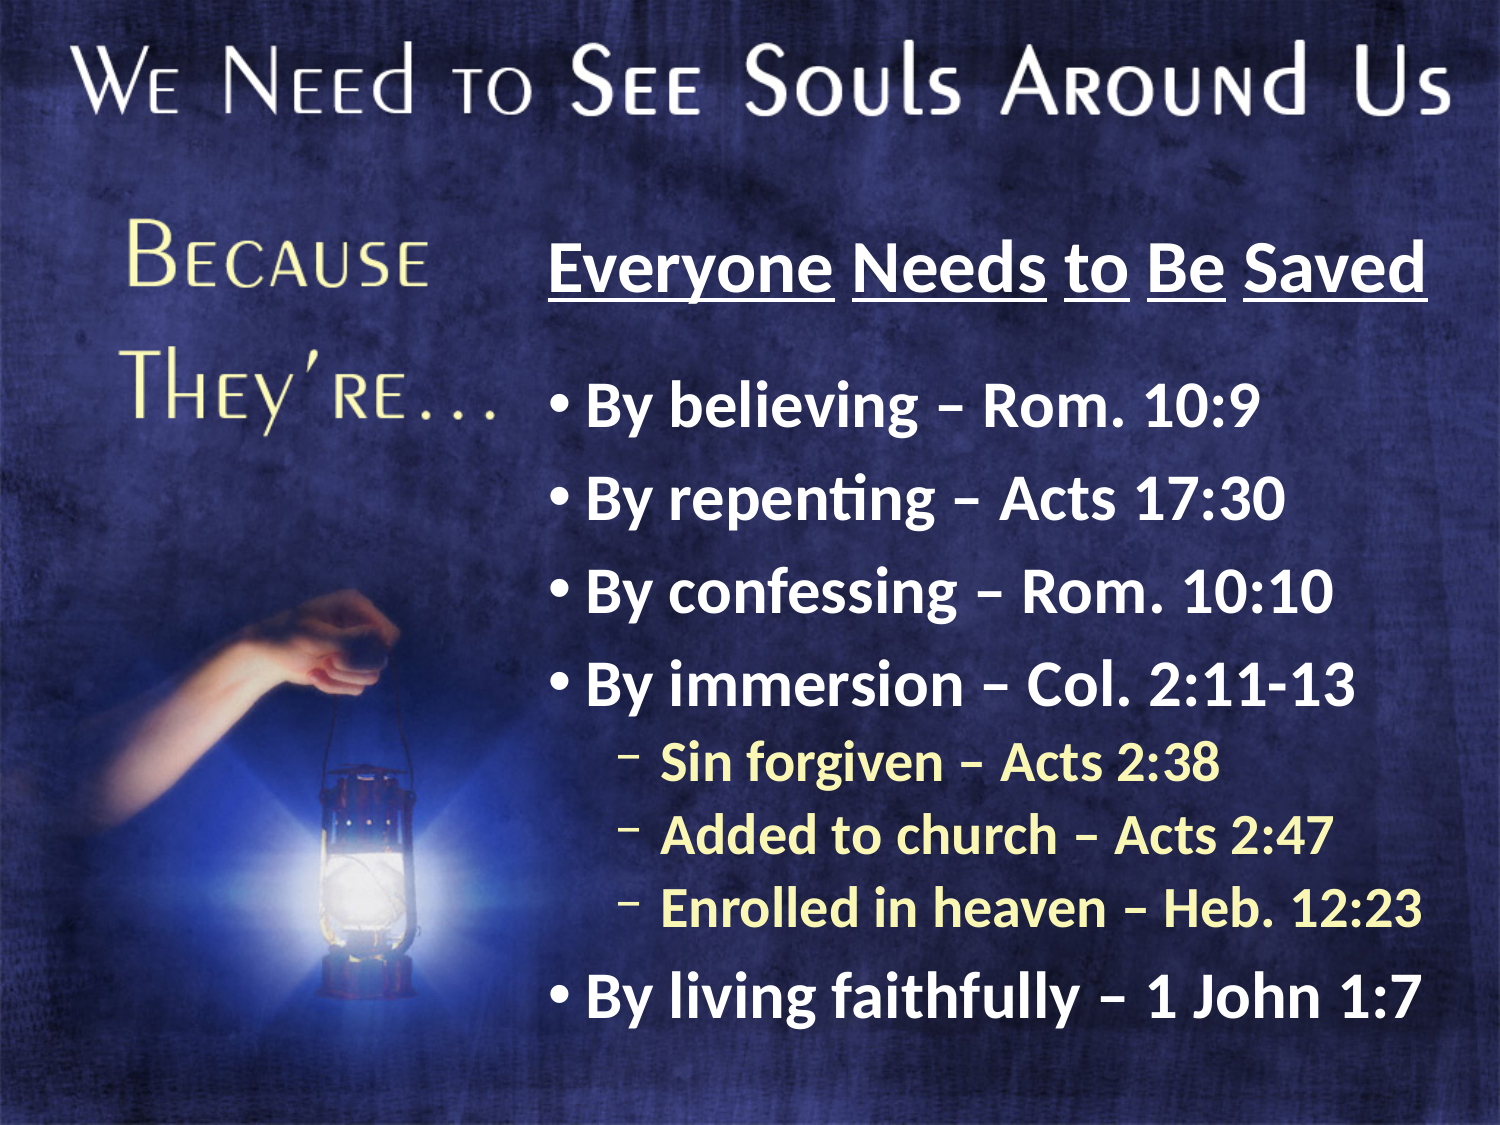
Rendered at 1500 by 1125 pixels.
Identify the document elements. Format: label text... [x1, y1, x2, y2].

list By believing – Rom. 10:9 By repenting – Acts 17:30 By confessing – Rom. 10:10 By immersion – Col. 2:11-13 Sin forgiven – Acts 2:38 Added to church – Acts 2:47 Enrolled in heaven – Heb. 12:23 By living faithfully – 1 John 1:7 [532, 362, 1496, 1125]
picture [0, 0, 1500, 1125]
text_box Everyone Needs to Be Saved [532, 210, 1467, 316]
